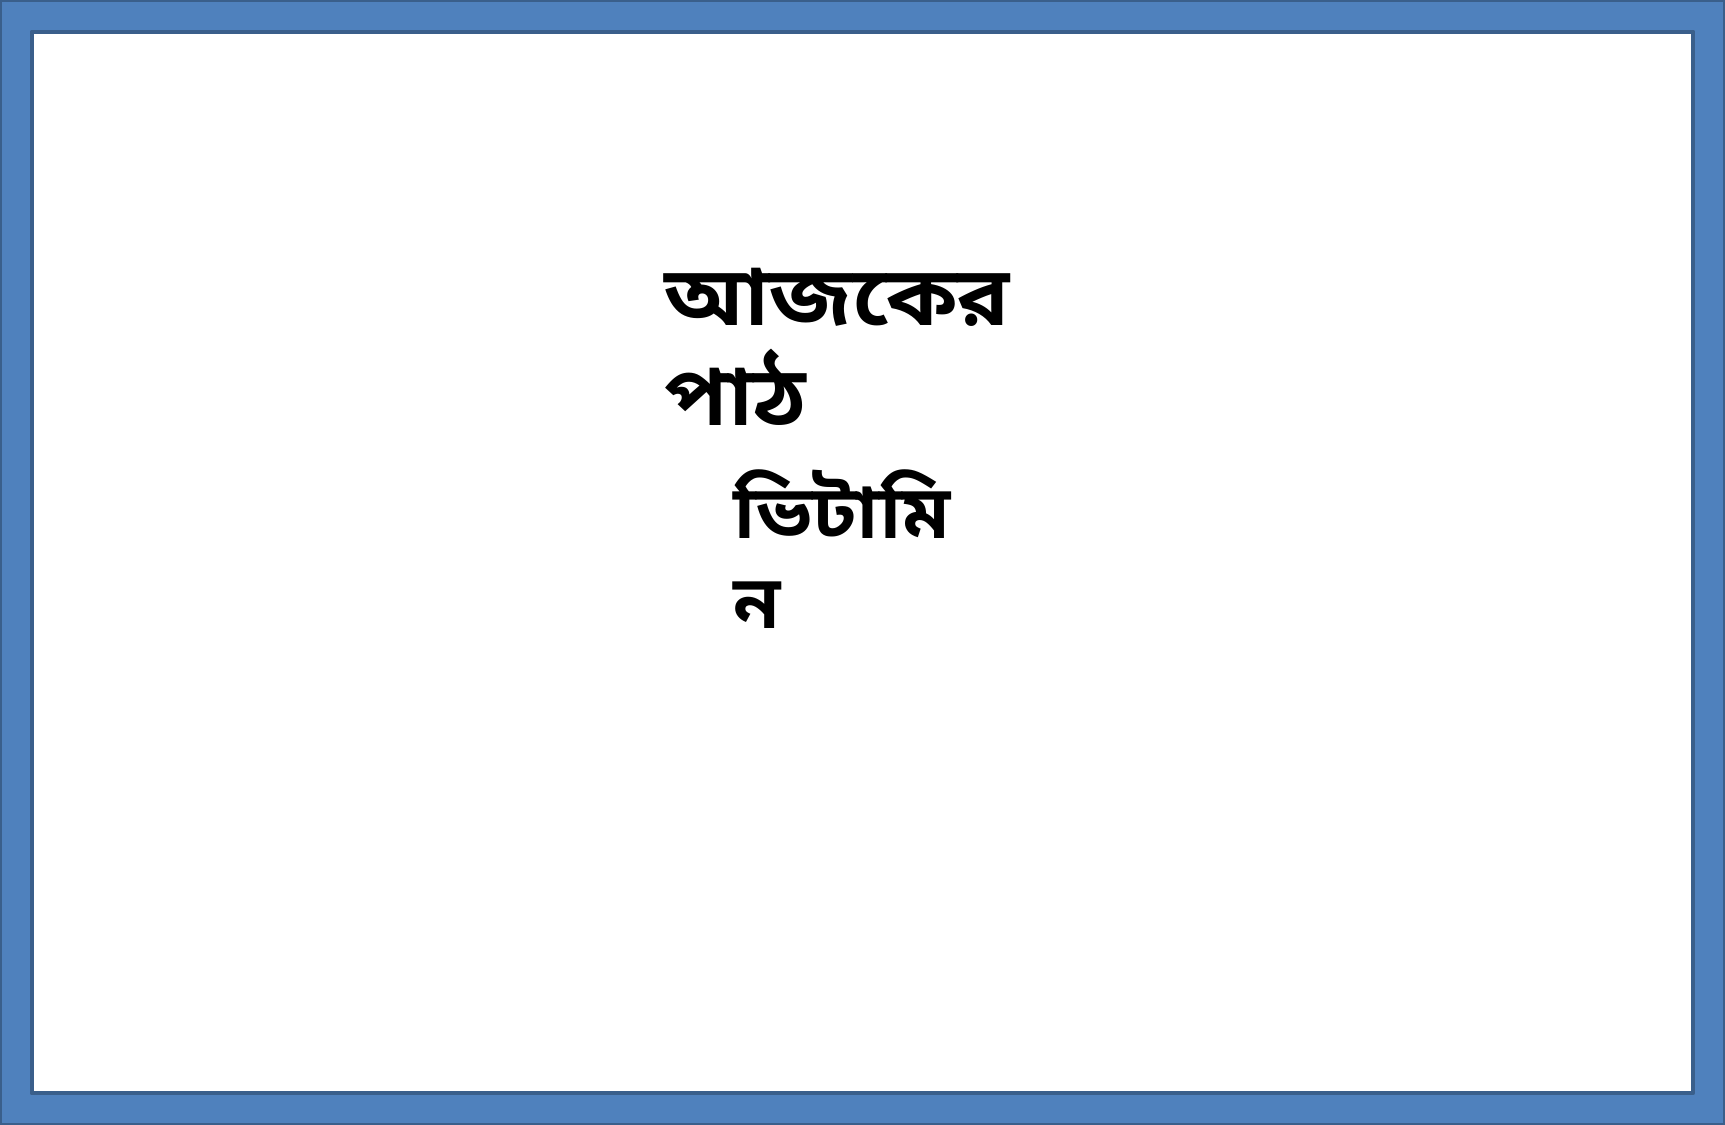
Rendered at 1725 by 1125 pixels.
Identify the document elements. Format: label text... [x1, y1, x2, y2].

text_box আজকের পাঠ [649, 235, 1038, 450]
text_box ভিটামিন [718, 456, 1007, 652]
